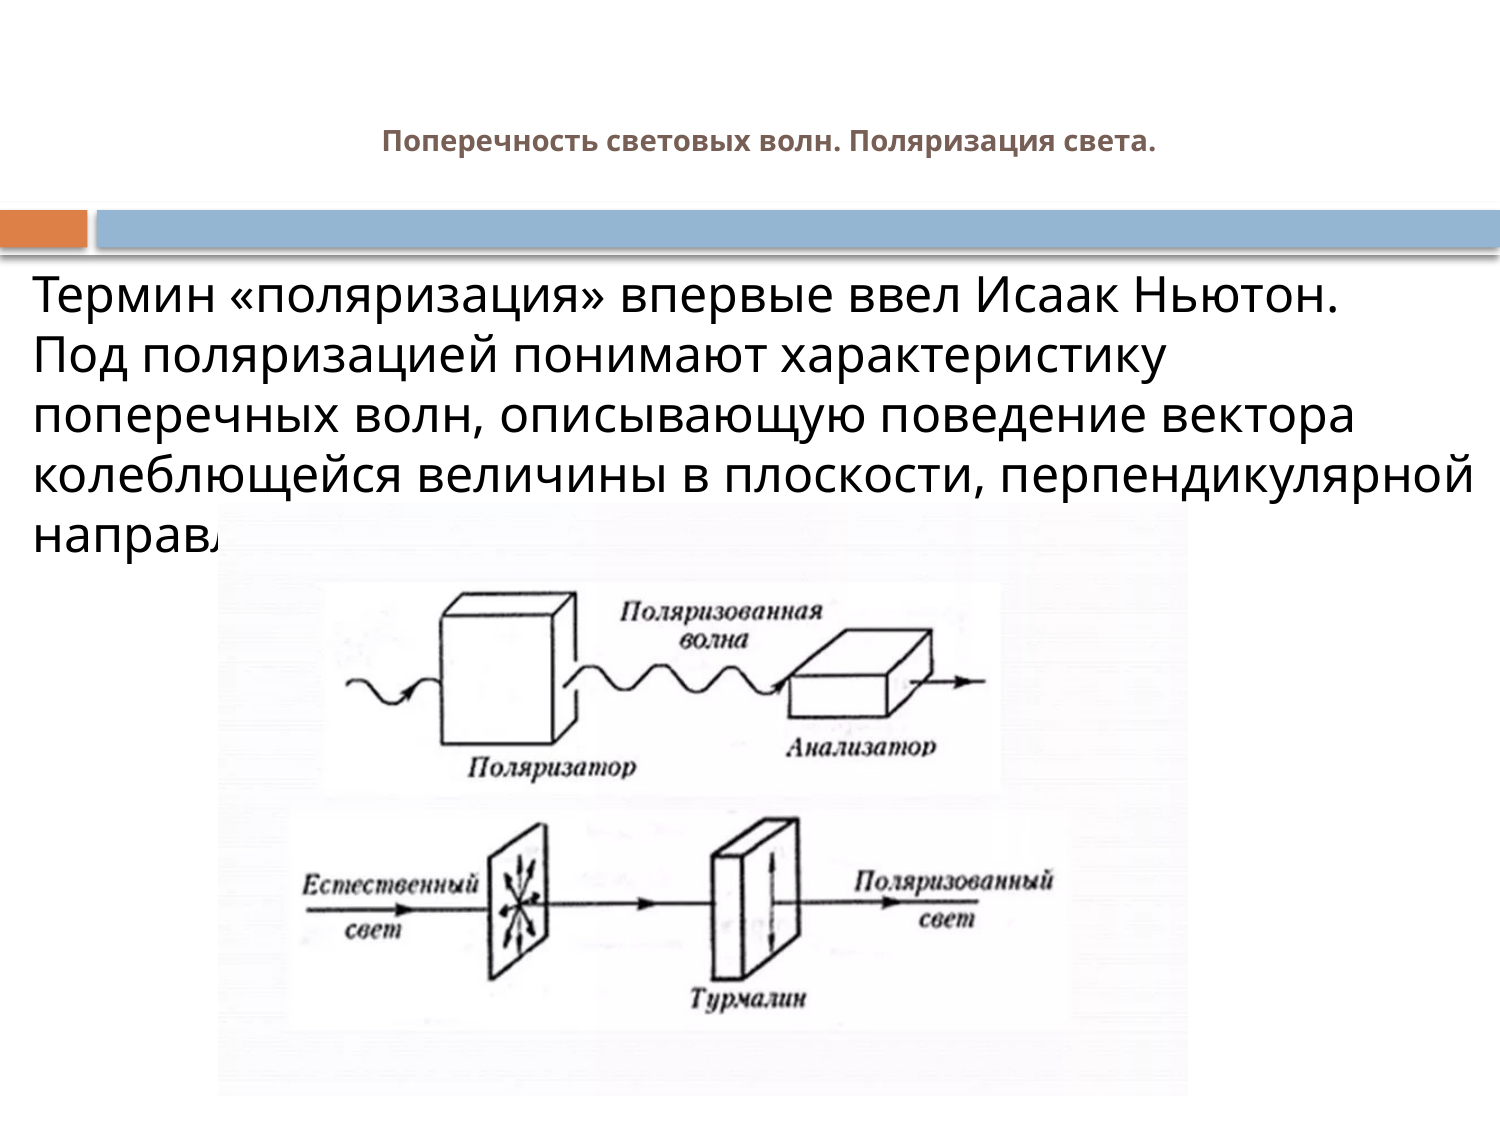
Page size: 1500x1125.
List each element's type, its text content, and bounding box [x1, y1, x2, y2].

picture [218, 503, 1188, 1096]
title Поперечность световых волн. Поляризация света. [100, 113, 1438, 200]
list Термин «поляризация» впервые ввел Исаак Ньютон. Под поляризацией понимают характеристику поперечных волн, описывающую поведение вектора колеблющейся величины в плоскости, перпендикулярной направлению распространения волны. [17, 255, 1500, 776]
